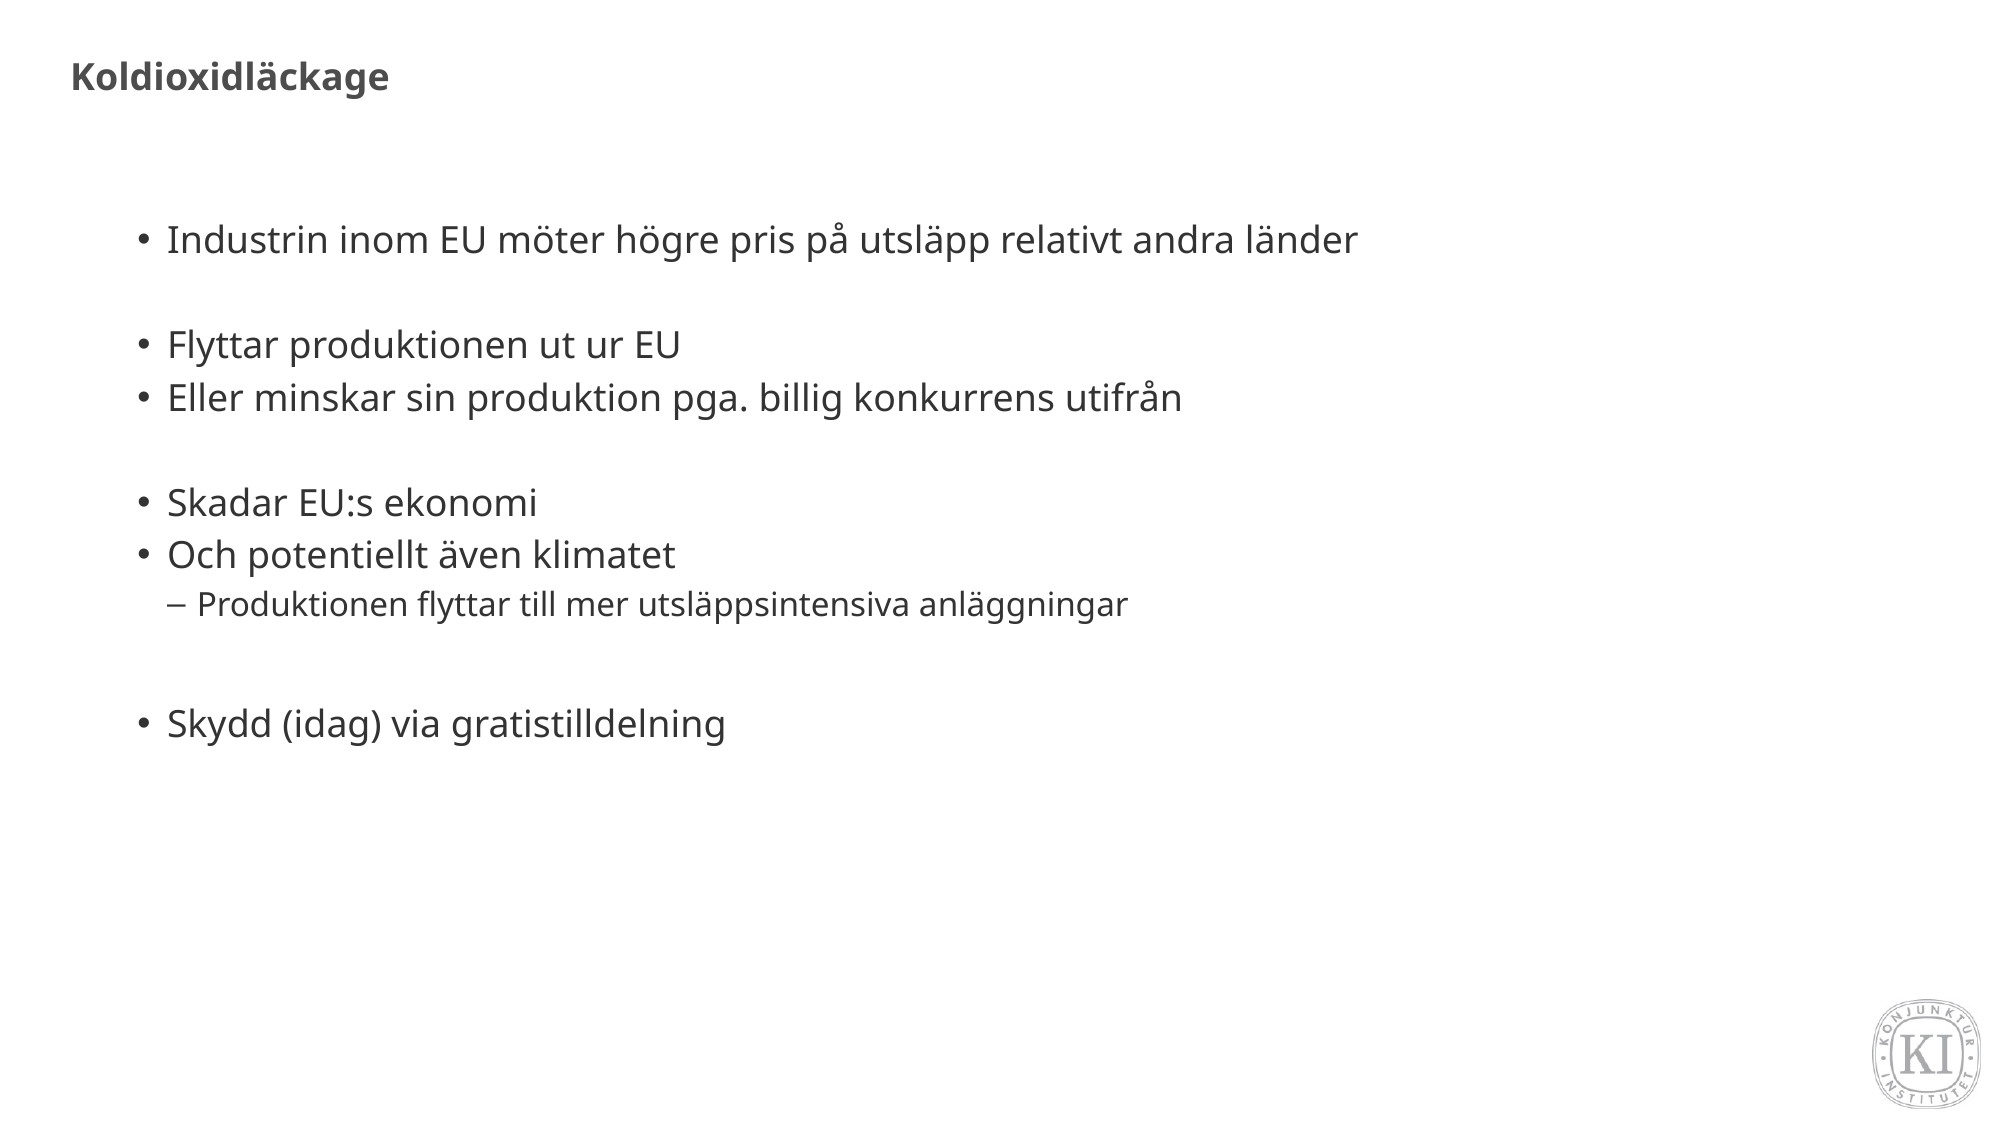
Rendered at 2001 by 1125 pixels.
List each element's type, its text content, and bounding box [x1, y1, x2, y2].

list Industrin inom EU möter högre pris på utsläpp relativt andra länder Flyttar produktionen ut ur EU Eller minskar sin produktion pga. billig konkurrens utifrån Skadar EU:s ekonomi Och potentiellt även klimatet Produktionen flyttar till mer utsläppsintensiva anläggningar Skydd (idag) via gratistilldelning [122, 208, 1545, 1054]
picture [1872, 999, 1981, 1109]
title Koldioxidläckage [55, 45, 1441, 199]
